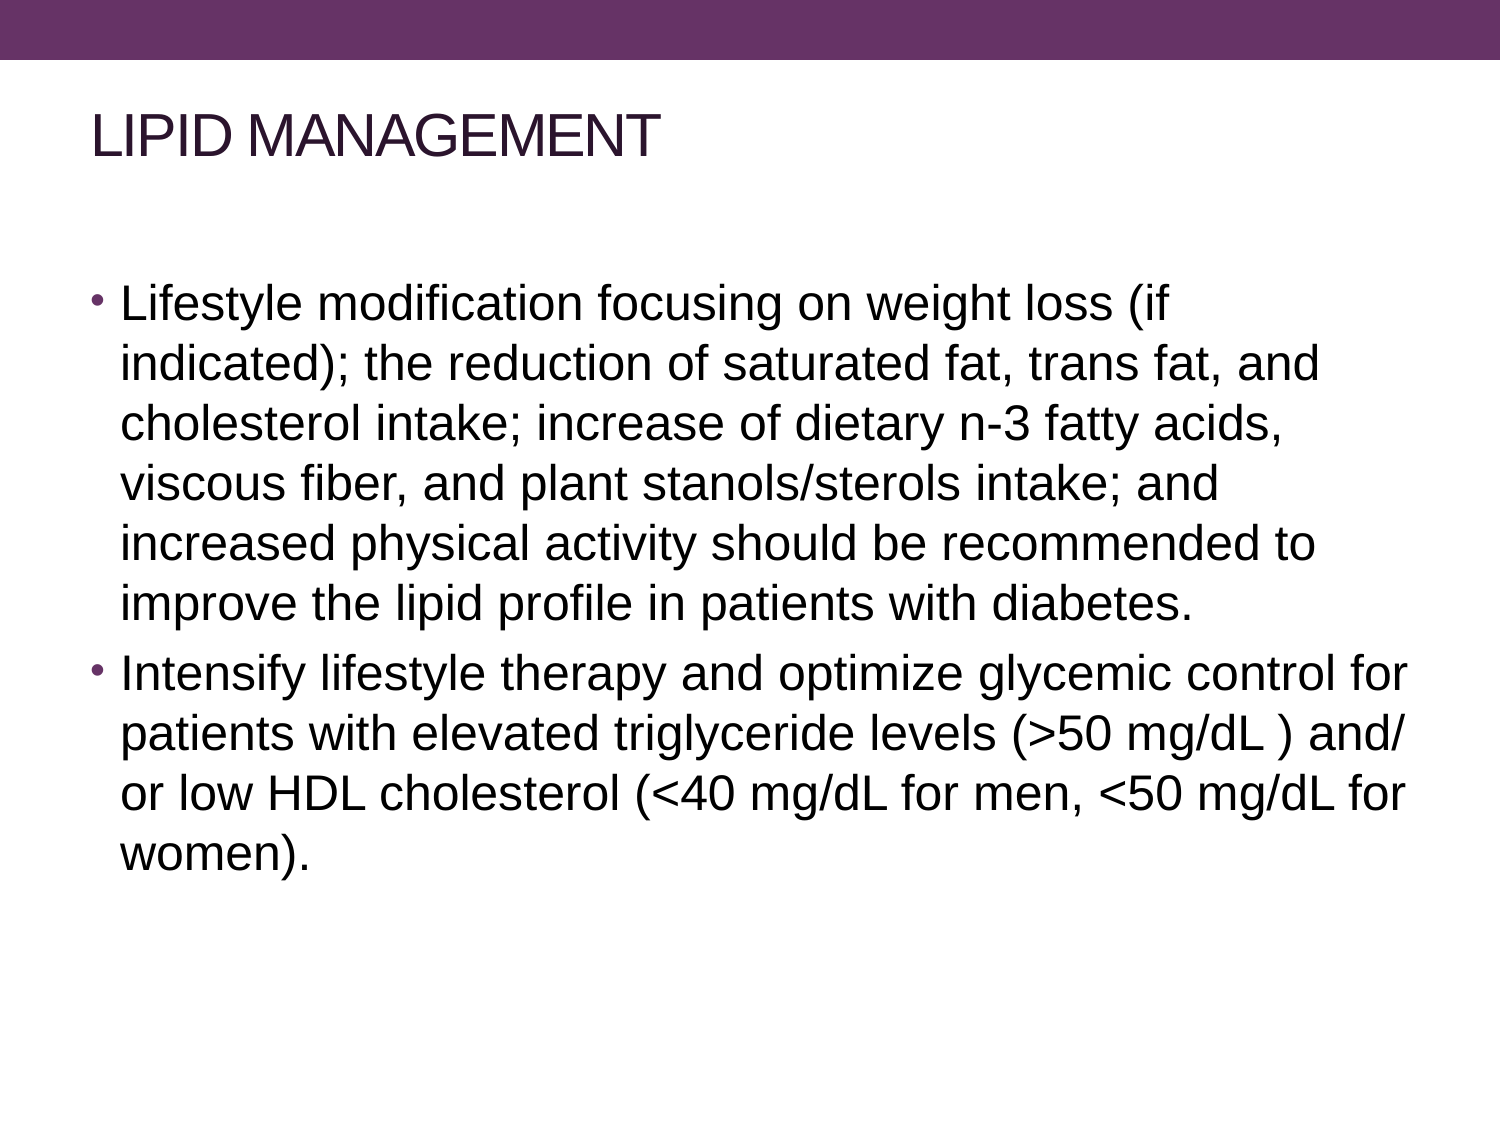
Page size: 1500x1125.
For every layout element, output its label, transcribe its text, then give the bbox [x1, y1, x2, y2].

list Lifestyle modification focusing on weight loss (if indicated); the reduction of saturated fat, trans fat, and cholesterol intake; increase of dietary n-3 fatty acids, viscous fiber, and plant stanols/sterols intake; and increased physical activity should be recommended to improve the lipid profile in patients with diabetes. Intensify lifestyle therapy and optimize glycemic control for patients with elevated triglyceride levels (>50 mg/dL ) and/ or low HDL cholesterol (<40 mg/dL for men, <50 mg/dL for women). [75, 262, 1425, 1063]
title LIPID MANAGEMENT [75, 87, 1425, 250]
